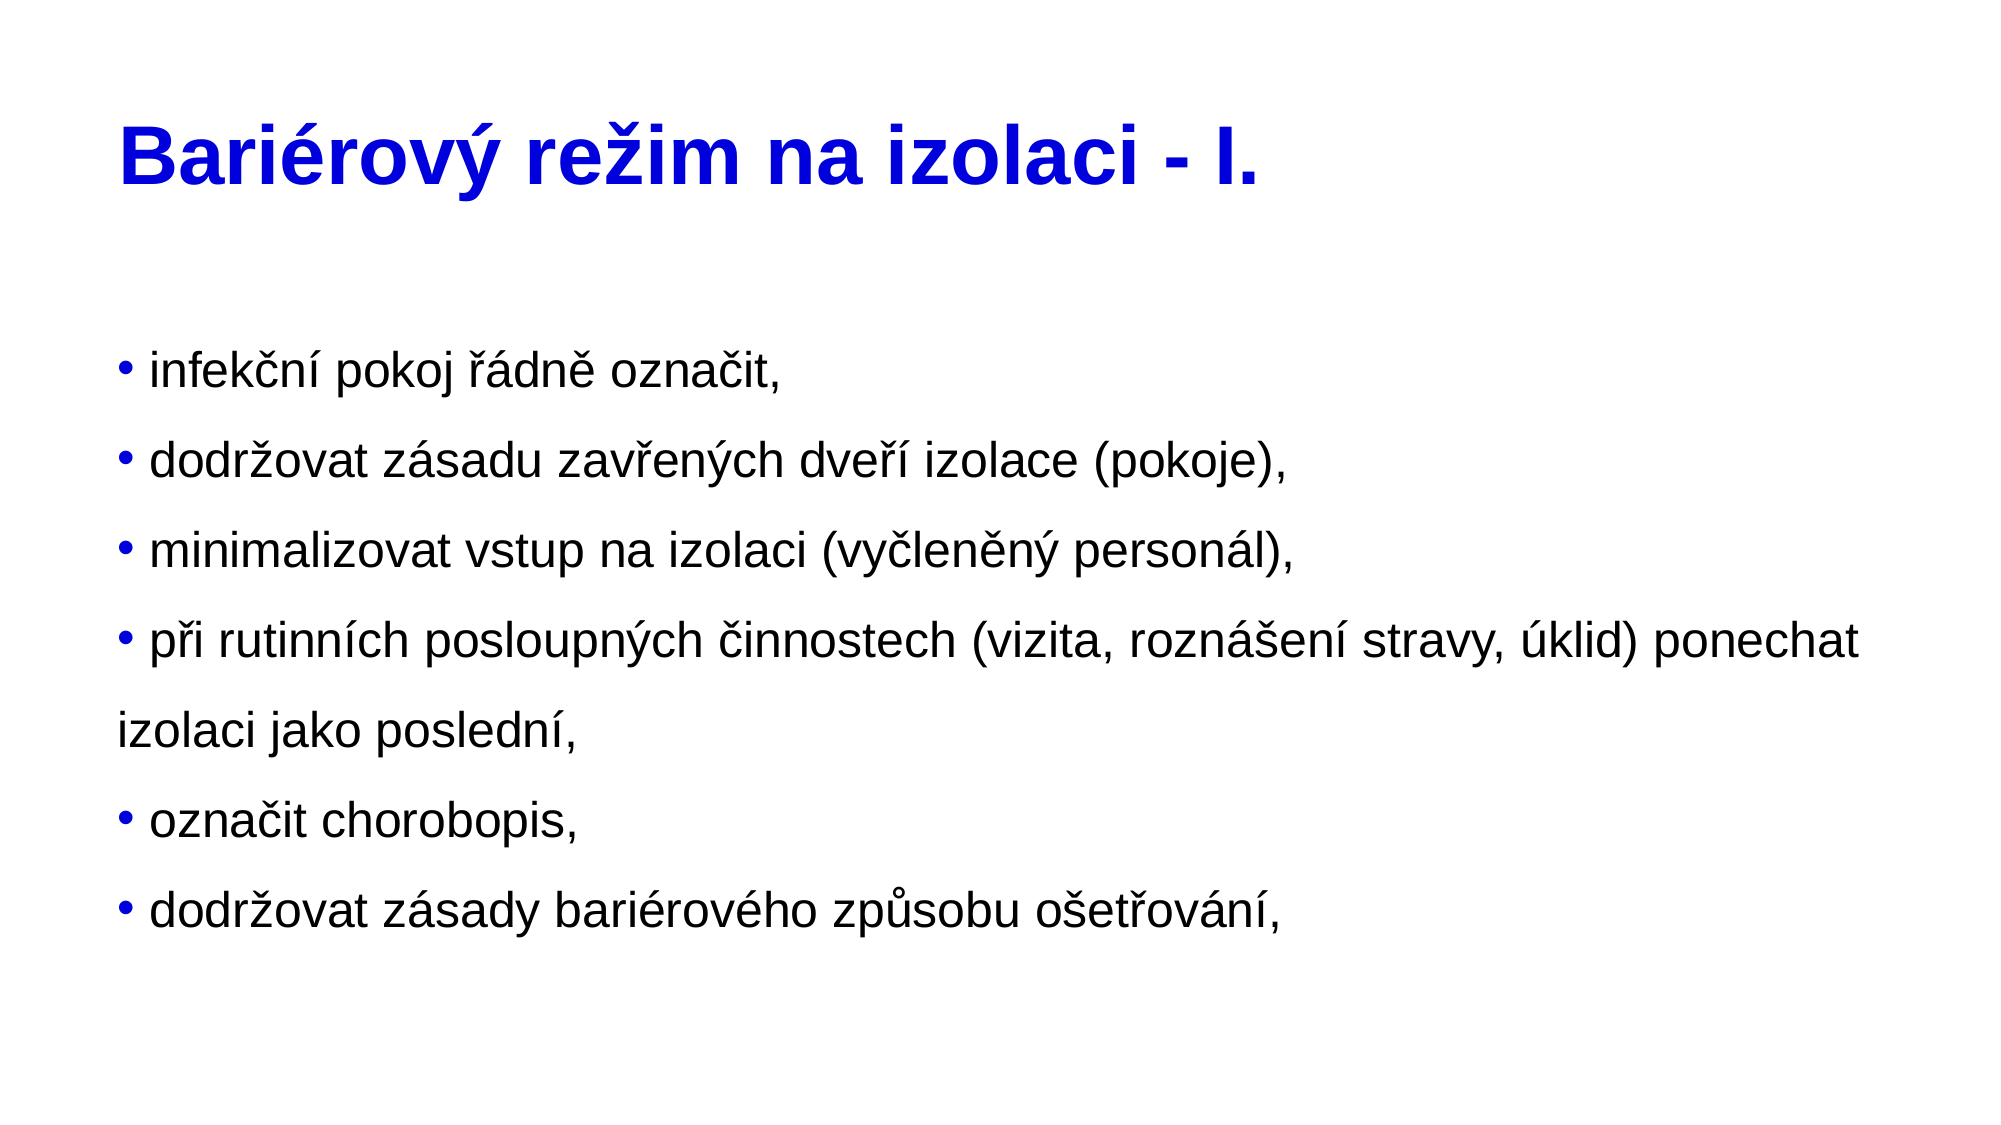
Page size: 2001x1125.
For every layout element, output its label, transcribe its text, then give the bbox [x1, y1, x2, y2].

title Bariérový režim na izolaci - I. [118, 118, 1883, 193]
list infekční pokoj řádně označit, dodržovat zásadu zavřených dveří izolace (pokoje), minimalizovat vstup na izolaci (vyčleněný personál), při rutinních posloupných činnostech (vizita, roznášení stravy, úklid) ponechat izolaci jako poslední, označit chorobopis, dodržovat zásady bariérového způsobu ošetřování, [117, 307, 1882, 957]
